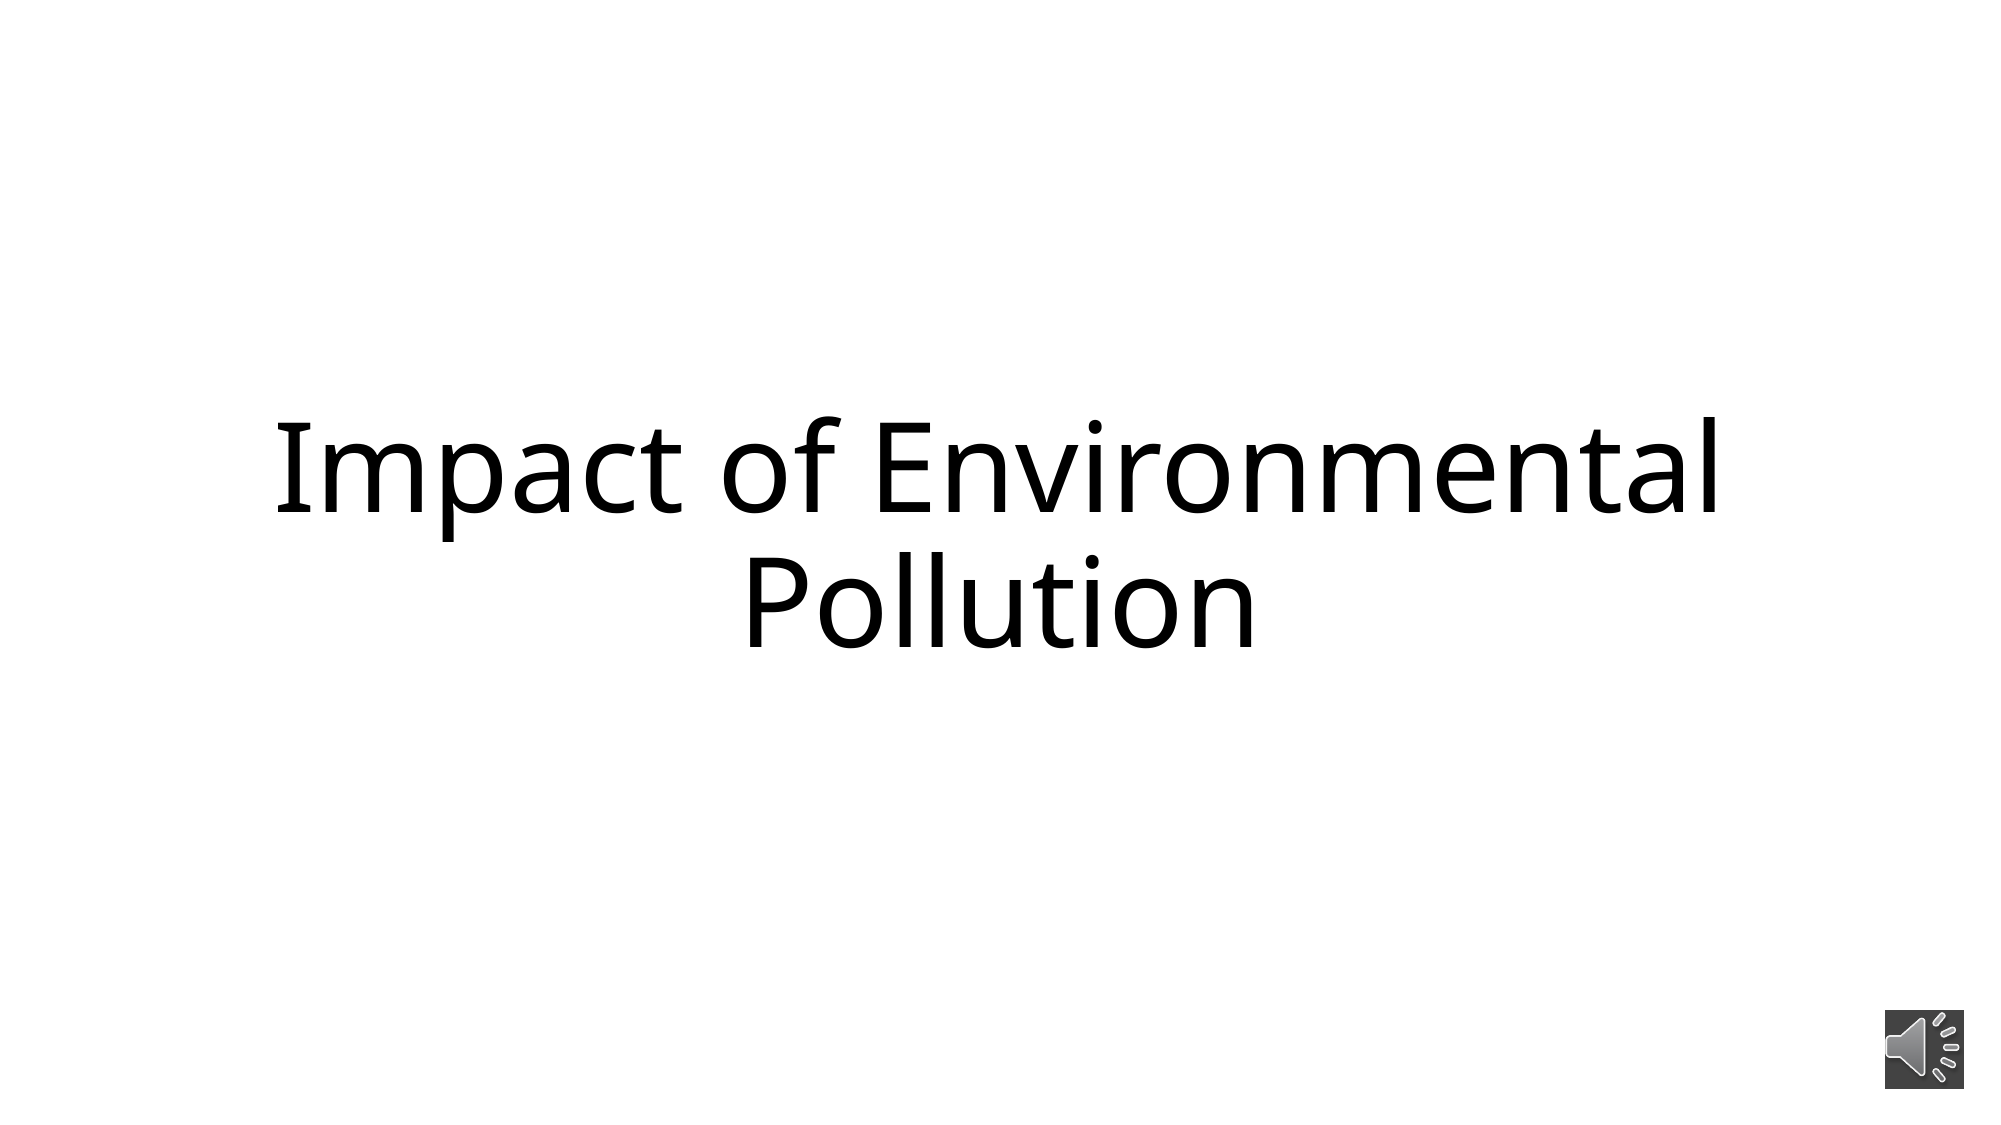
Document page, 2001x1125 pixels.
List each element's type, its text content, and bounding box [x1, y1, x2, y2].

picture [1884, 1009, 1965, 1090]
title Impact of Environmental Pollution [249, 184, 1750, 682]
